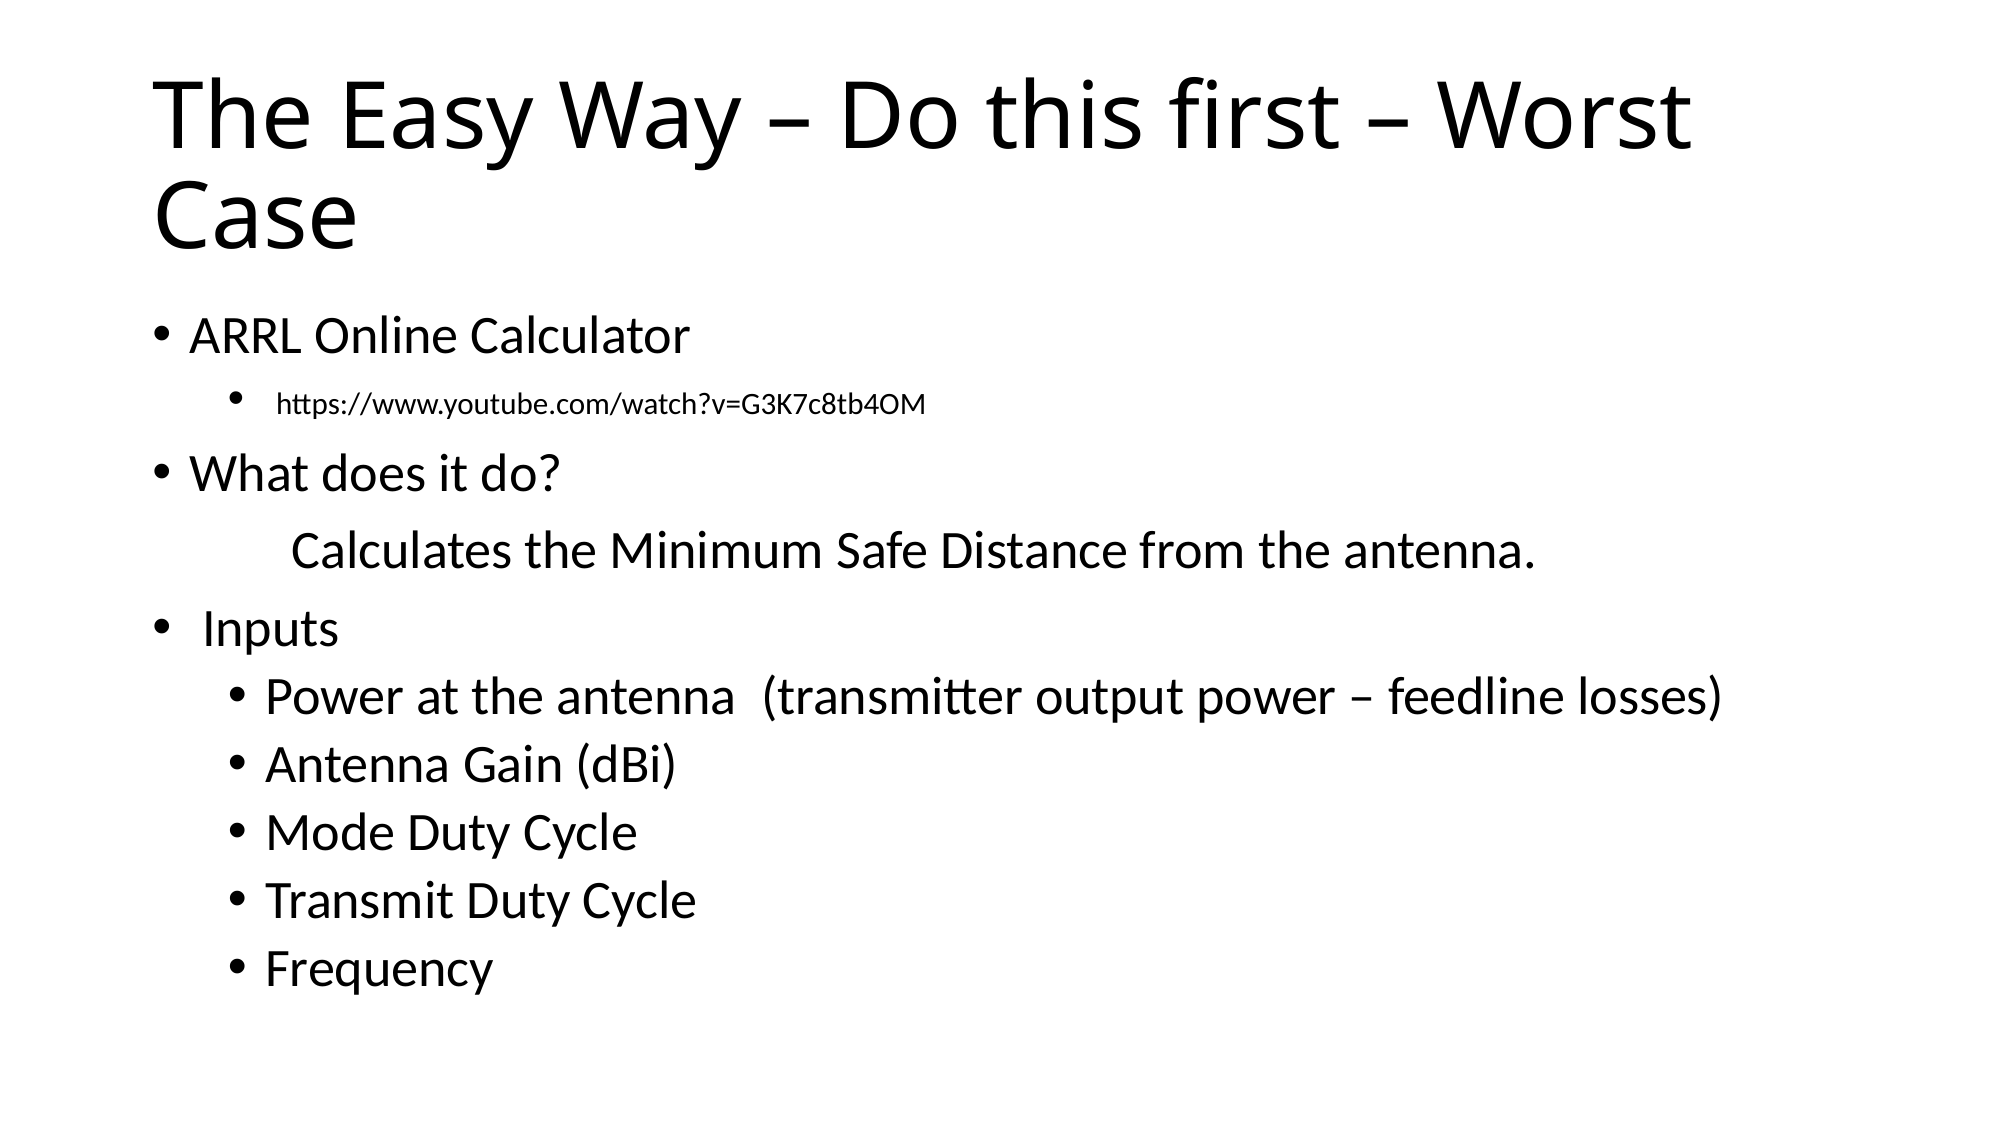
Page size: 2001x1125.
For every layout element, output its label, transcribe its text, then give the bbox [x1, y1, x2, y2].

list ARRL Online Calculator https://www.youtube.com/watch?v=G3K7c8tb4OM What does it do? Calculates the Minimum Safe Distance from the antenna. Inputs Power at the antenna (transmitter output power – feedline losses) Antenna Gain (dBi) Mode Duty Cycle Transmit Duty Cycle Frequency [137, 299, 1863, 1014]
title The Easy Way – Do this first – Worst Case [137, 59, 1863, 278]
